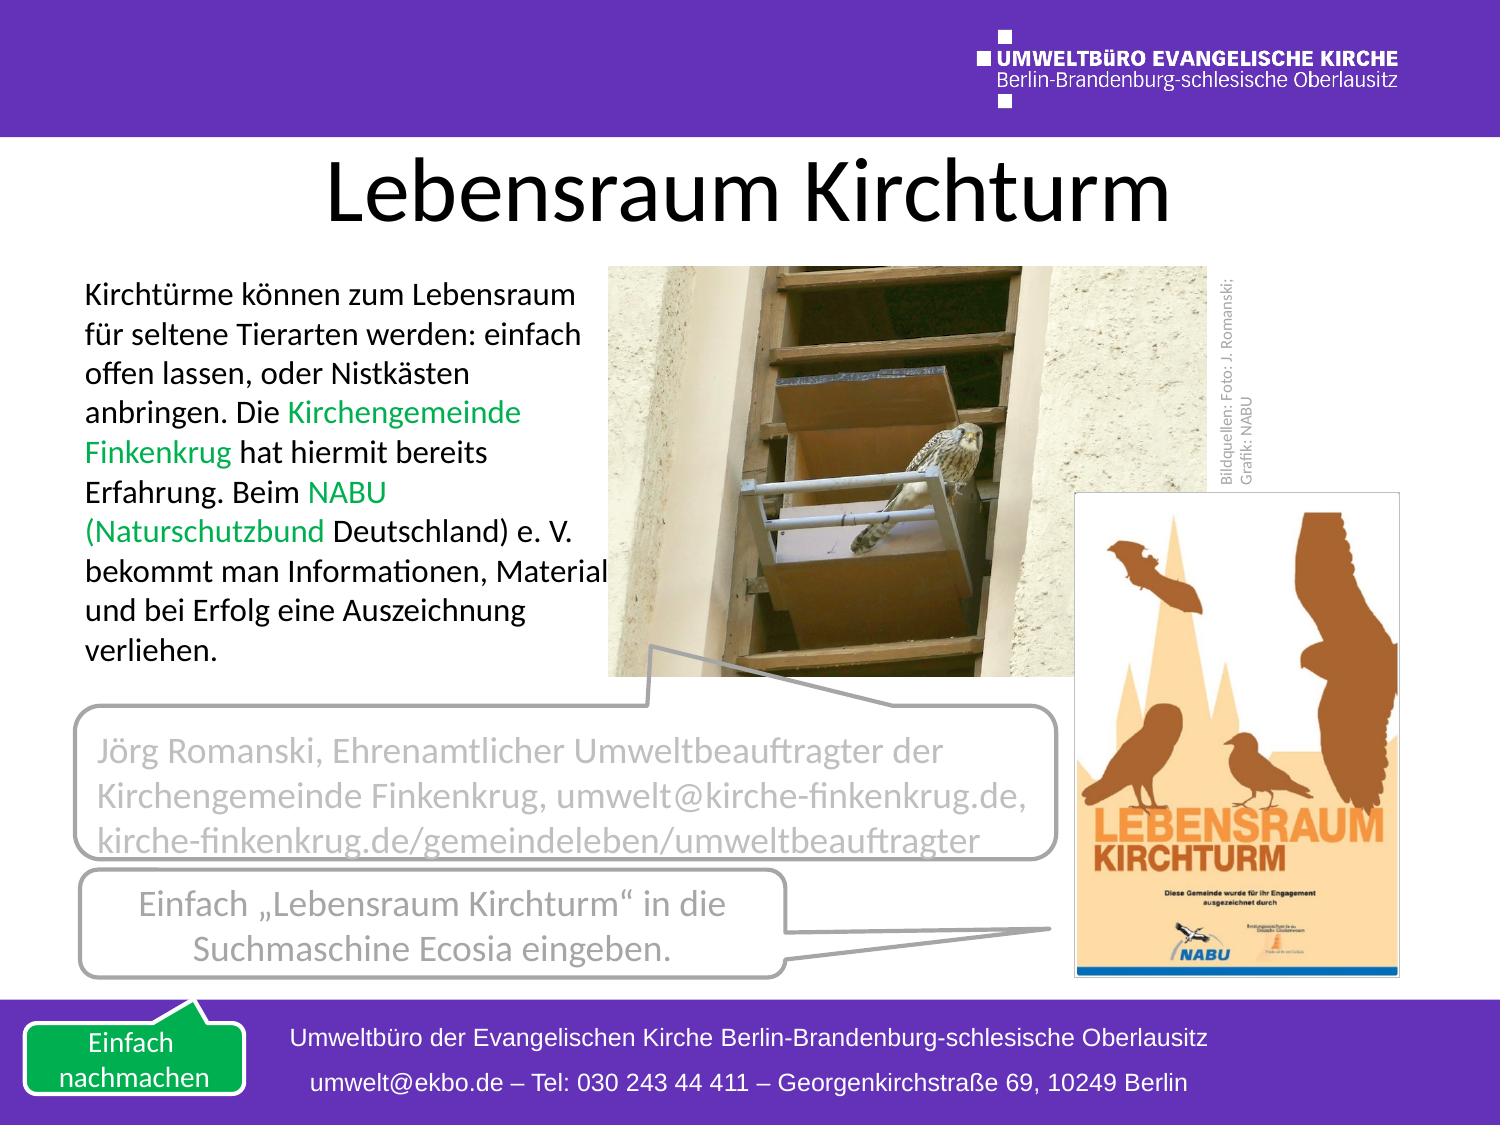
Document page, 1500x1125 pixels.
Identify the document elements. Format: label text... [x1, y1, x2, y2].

title Lebensraum Kirchturm [75, 149, 1425, 279]
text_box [0, 999, 1500, 1125]
text_box Jörg Romanski, Ehrenamtlicher Umweltbeauftragter der Kirchengemeinde Finkenkrug, umwelt@kirche-finkenkrug.de, kirche-finkenkrug.de/gemeindeleben/umweltbeauftragter [72, 686, 1059, 862]
text_box Einfach „Lebensraum Kirchturm“ in die Suchmaschine Ecosia eingeben. [77, 867, 1052, 980]
picture [607, 266, 1400, 978]
list Kirchtürme können zum Lebensraum für seltene Tierarten werden: einfach offen lassen, oder Nistkästen anbringen. Die Kirchengemeinde Finkenkrug hat hiermit bereits Erfahrung. Beim NABU (Naturschutzbund Deutschland) e. V. bekommt man Informationen, Material und bei Erfolg eine Auszeichnung verliehen. [69, 265, 627, 709]
text_box Bildquellen: Foto: J. Romanski; Grafik: NABU [1207, 213, 1283, 490]
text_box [0, 0, 1500, 138]
